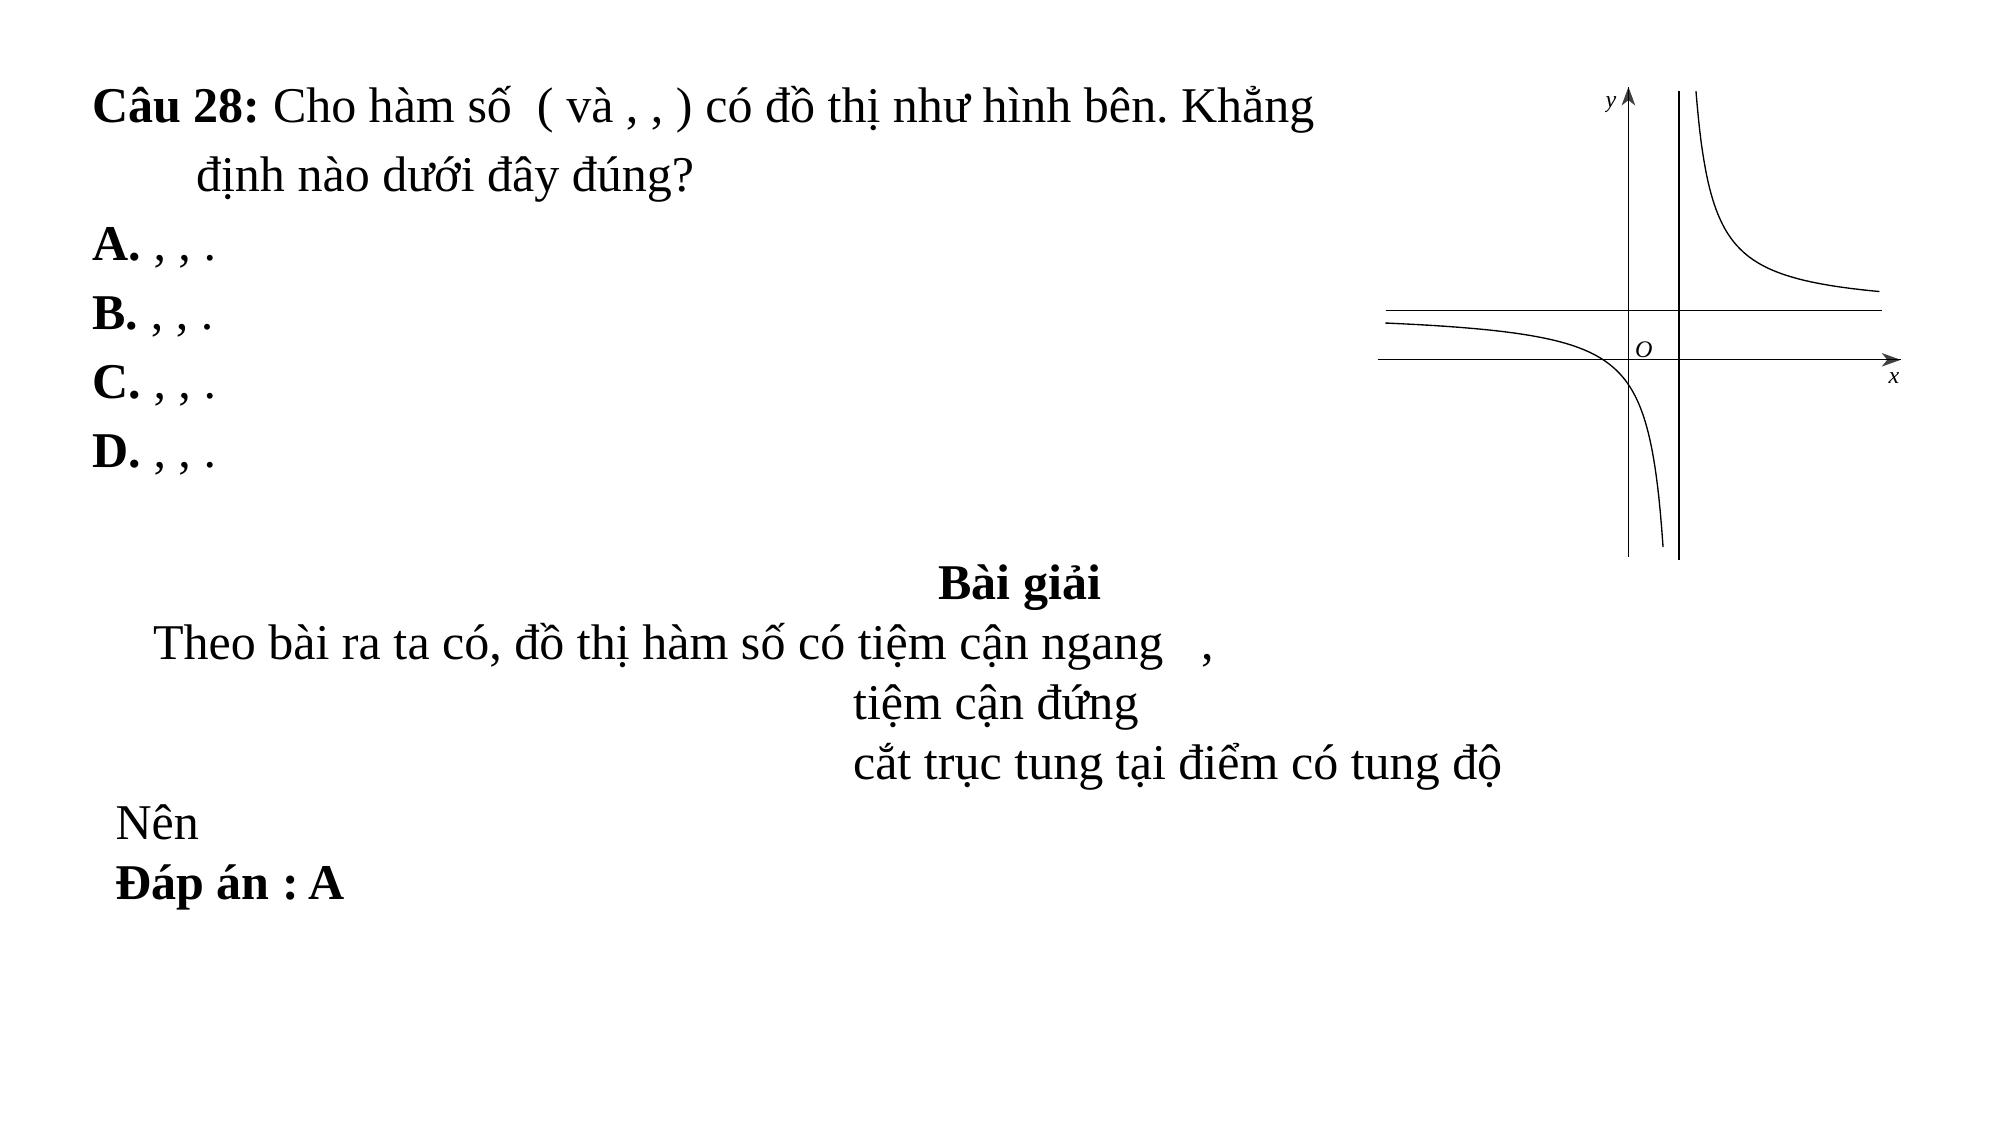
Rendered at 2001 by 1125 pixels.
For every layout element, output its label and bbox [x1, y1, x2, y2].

picture [1358, 69, 1923, 583]
